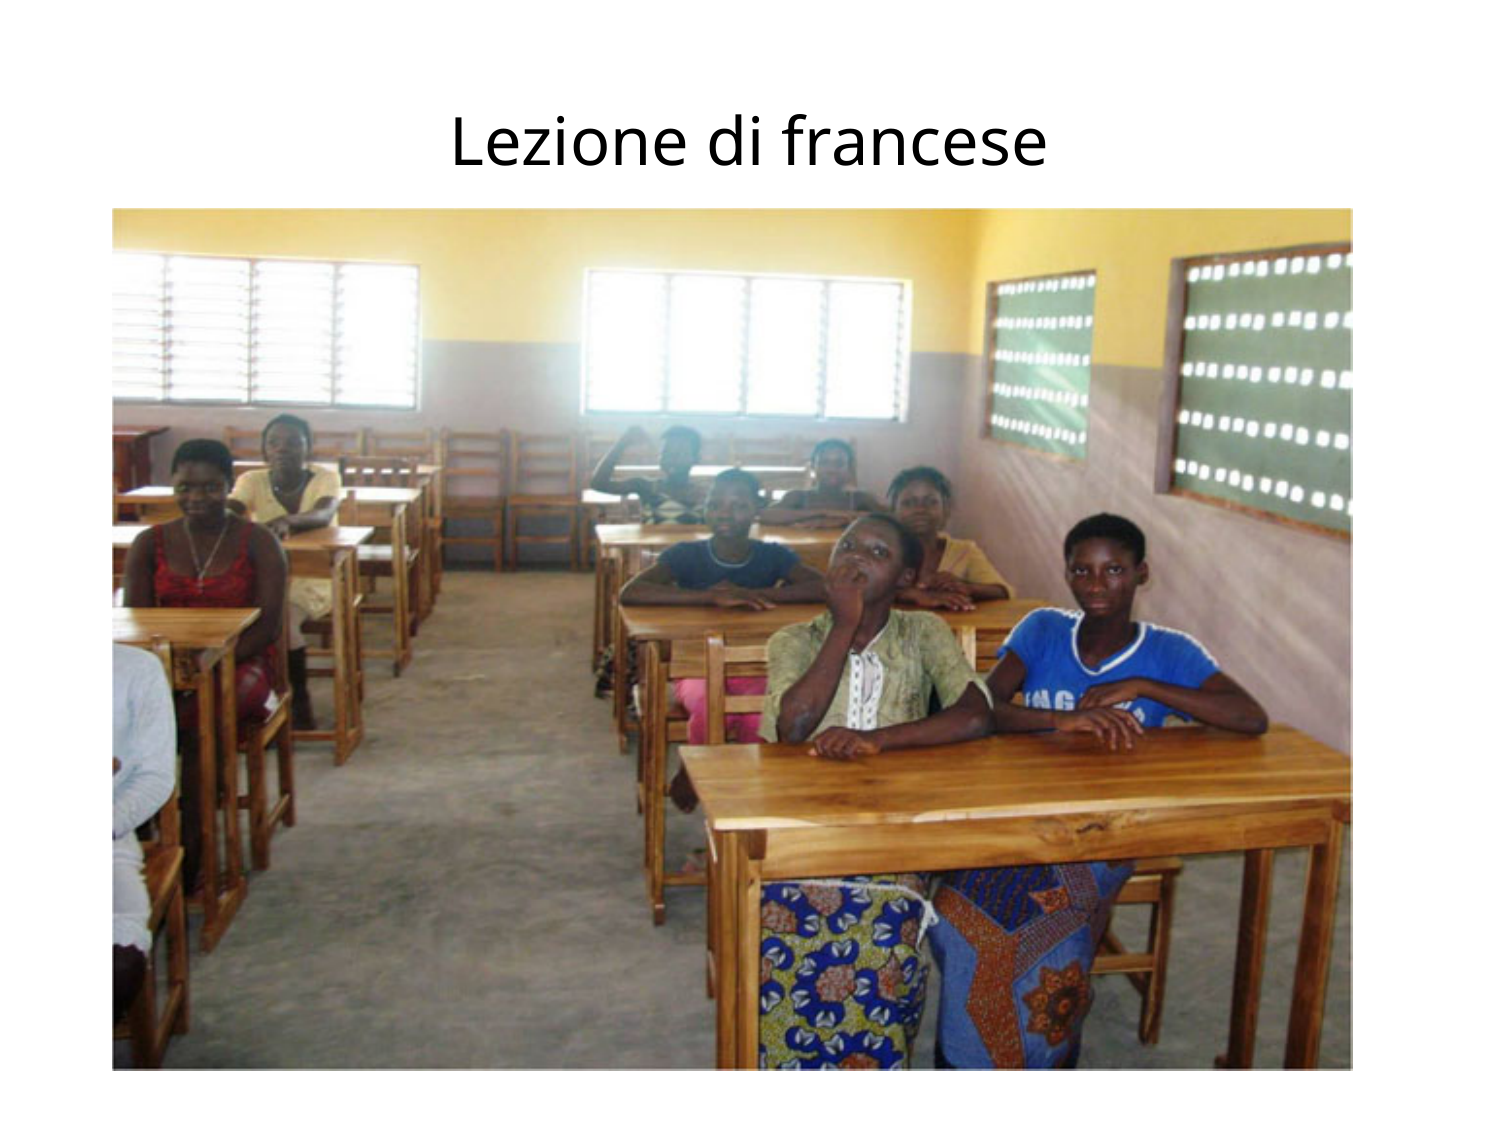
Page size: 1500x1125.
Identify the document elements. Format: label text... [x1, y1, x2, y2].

title Lezione di francese [75, 45, 1425, 233]
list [111, 207, 1353, 1071]
